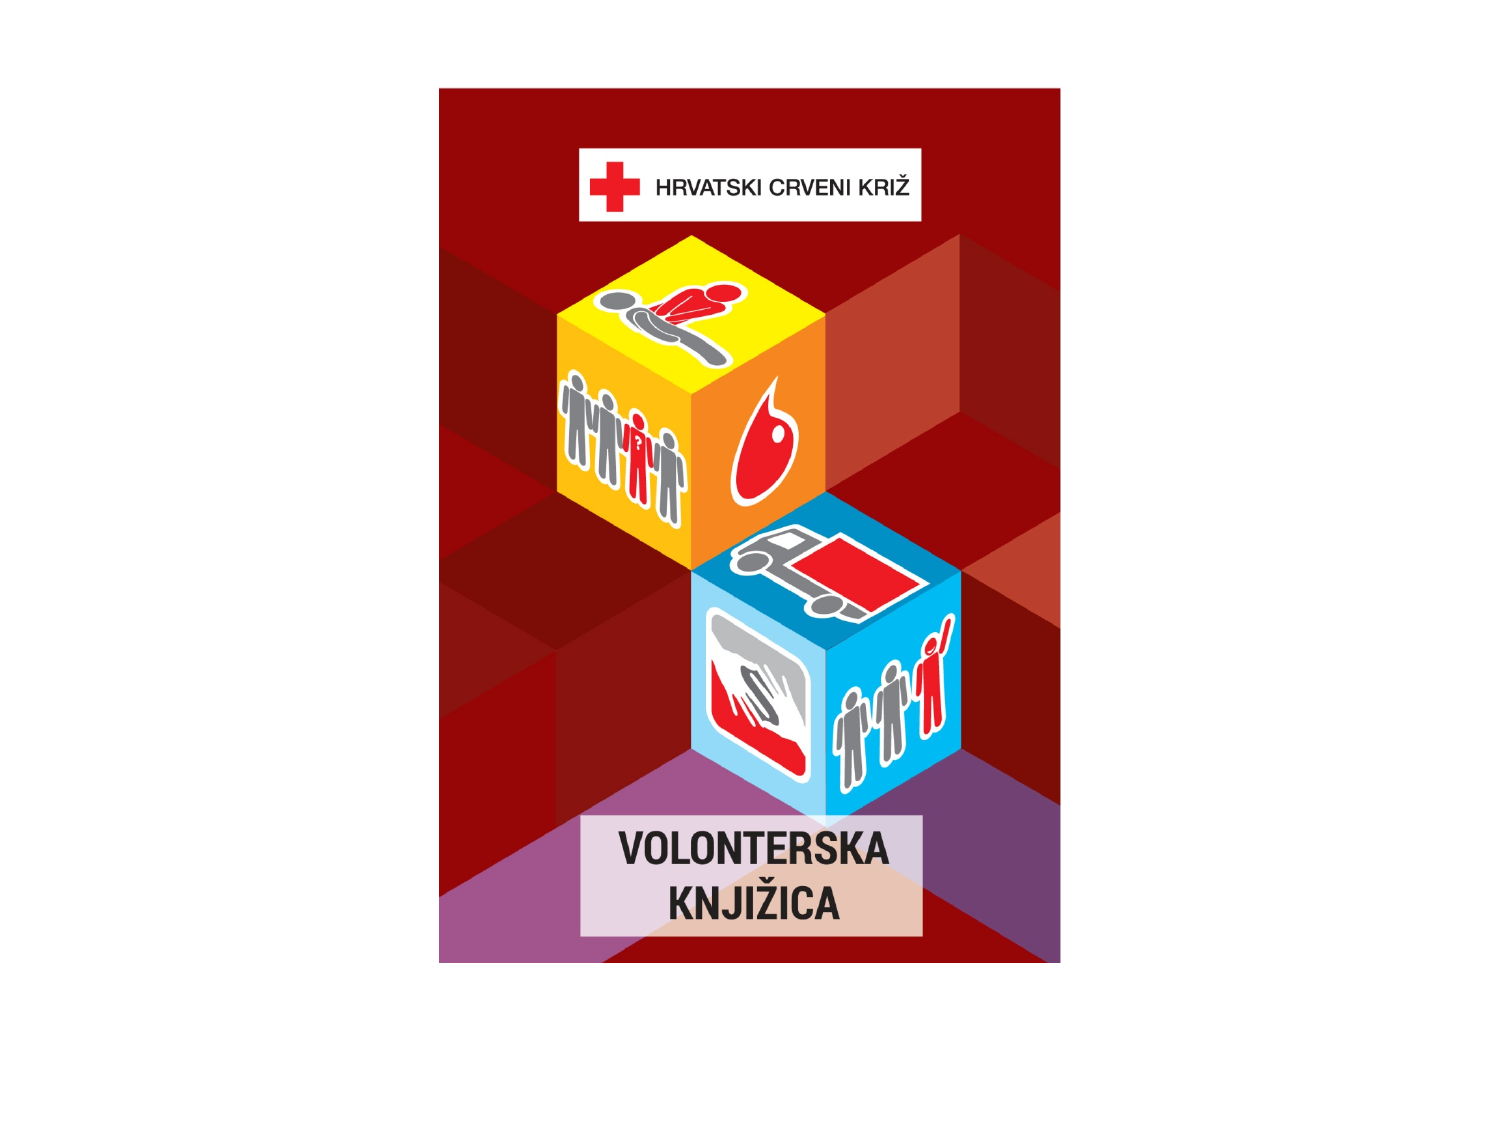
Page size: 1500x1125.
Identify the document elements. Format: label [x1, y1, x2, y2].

list [439, 87, 1061, 963]
